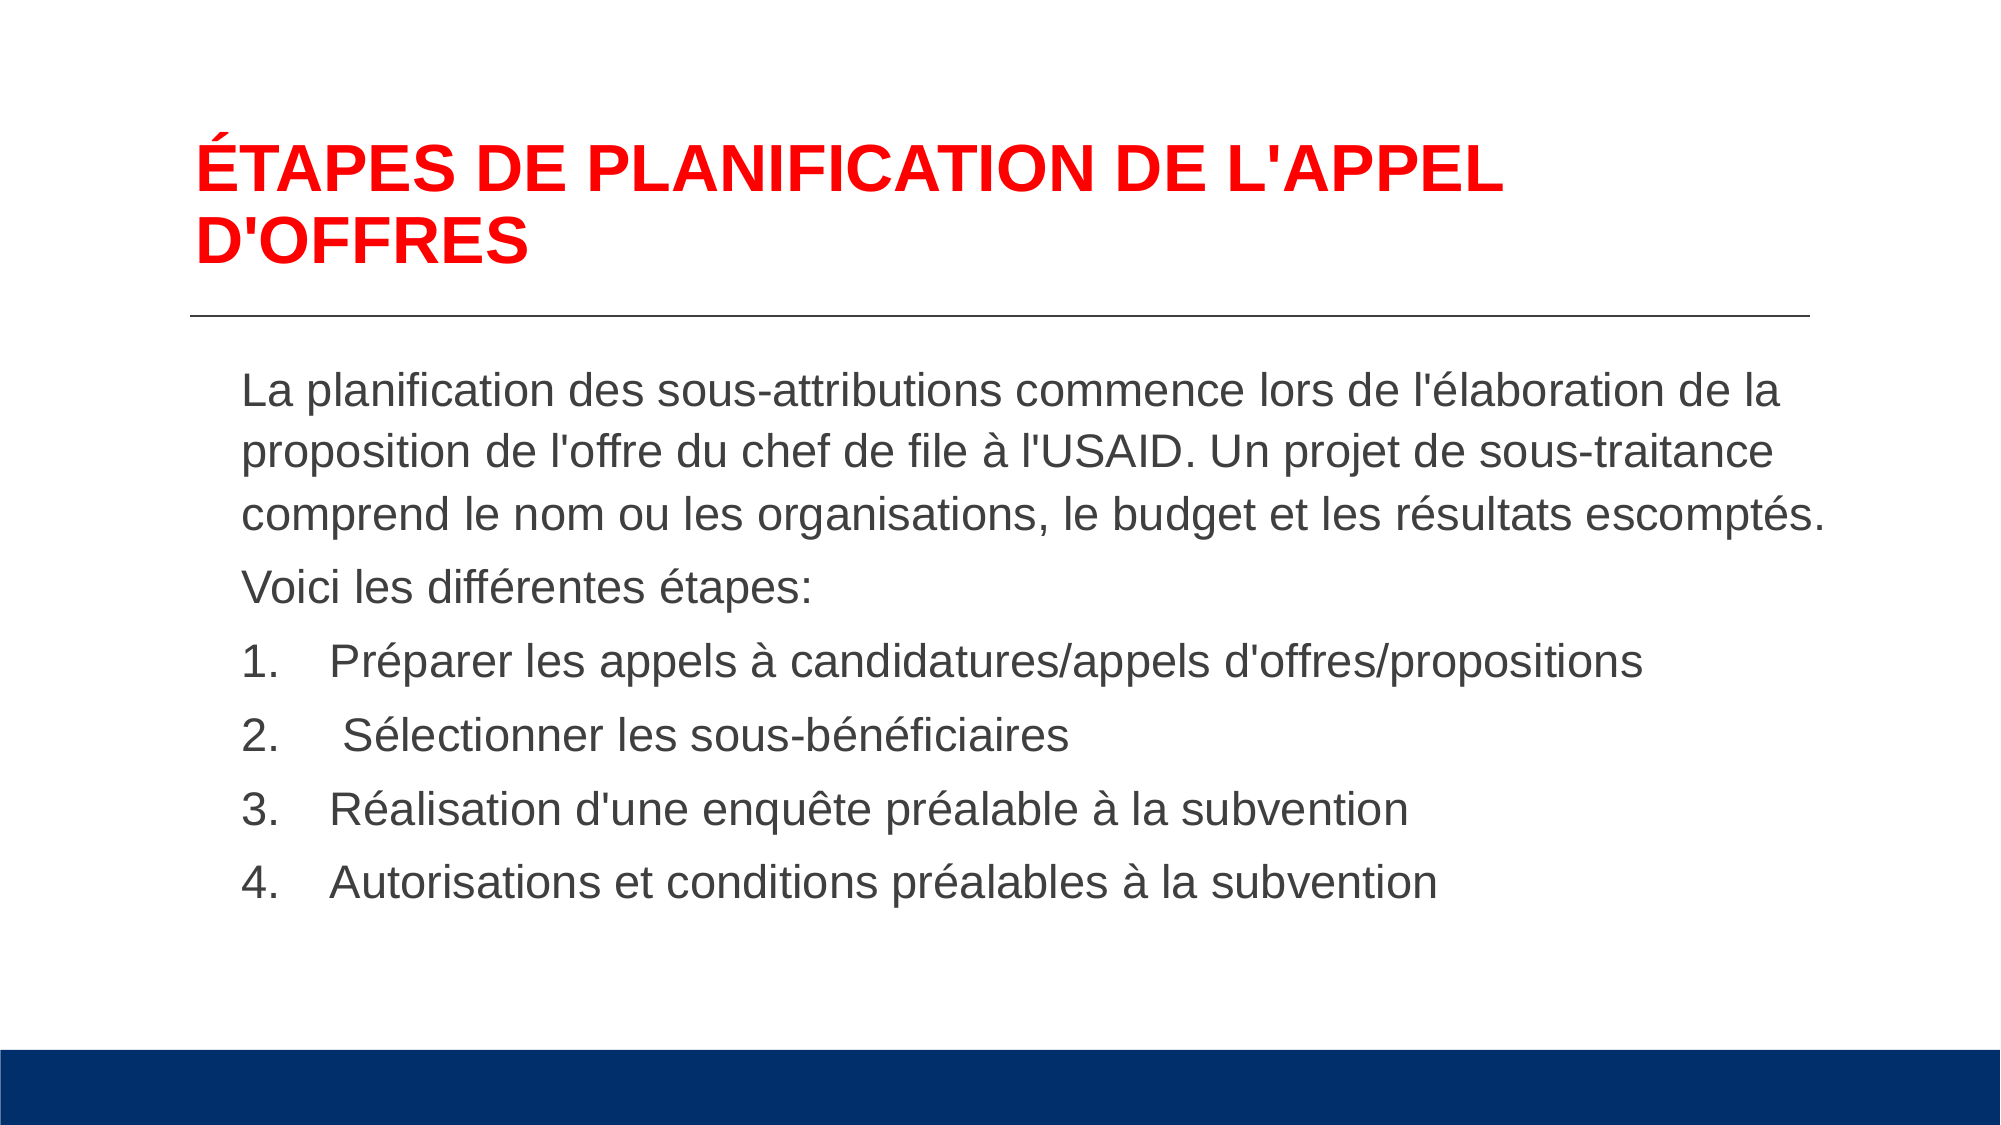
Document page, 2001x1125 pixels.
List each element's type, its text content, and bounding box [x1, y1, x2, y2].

title ÉTAPES DE PLANIFICATION DE L'APPEL D'OFFRES [180, 47, 1830, 285]
list La planification des sous-attributions commence lors de l'élaboration de la proposition de l'offre du chef de file à l'USAID. Un projet de sous-traitance comprend le nom ou les organisations, le budget et les résultats escomptés. Voici les différentes étapes: Préparer les appels à candidatures/appels d'offres/propositions Sélectionner les sous-bénéficiaires Réalisation d'une enquête préalable à la subvention Autorisations et conditions préalables à la subvention [180, 345, 1830, 963]
